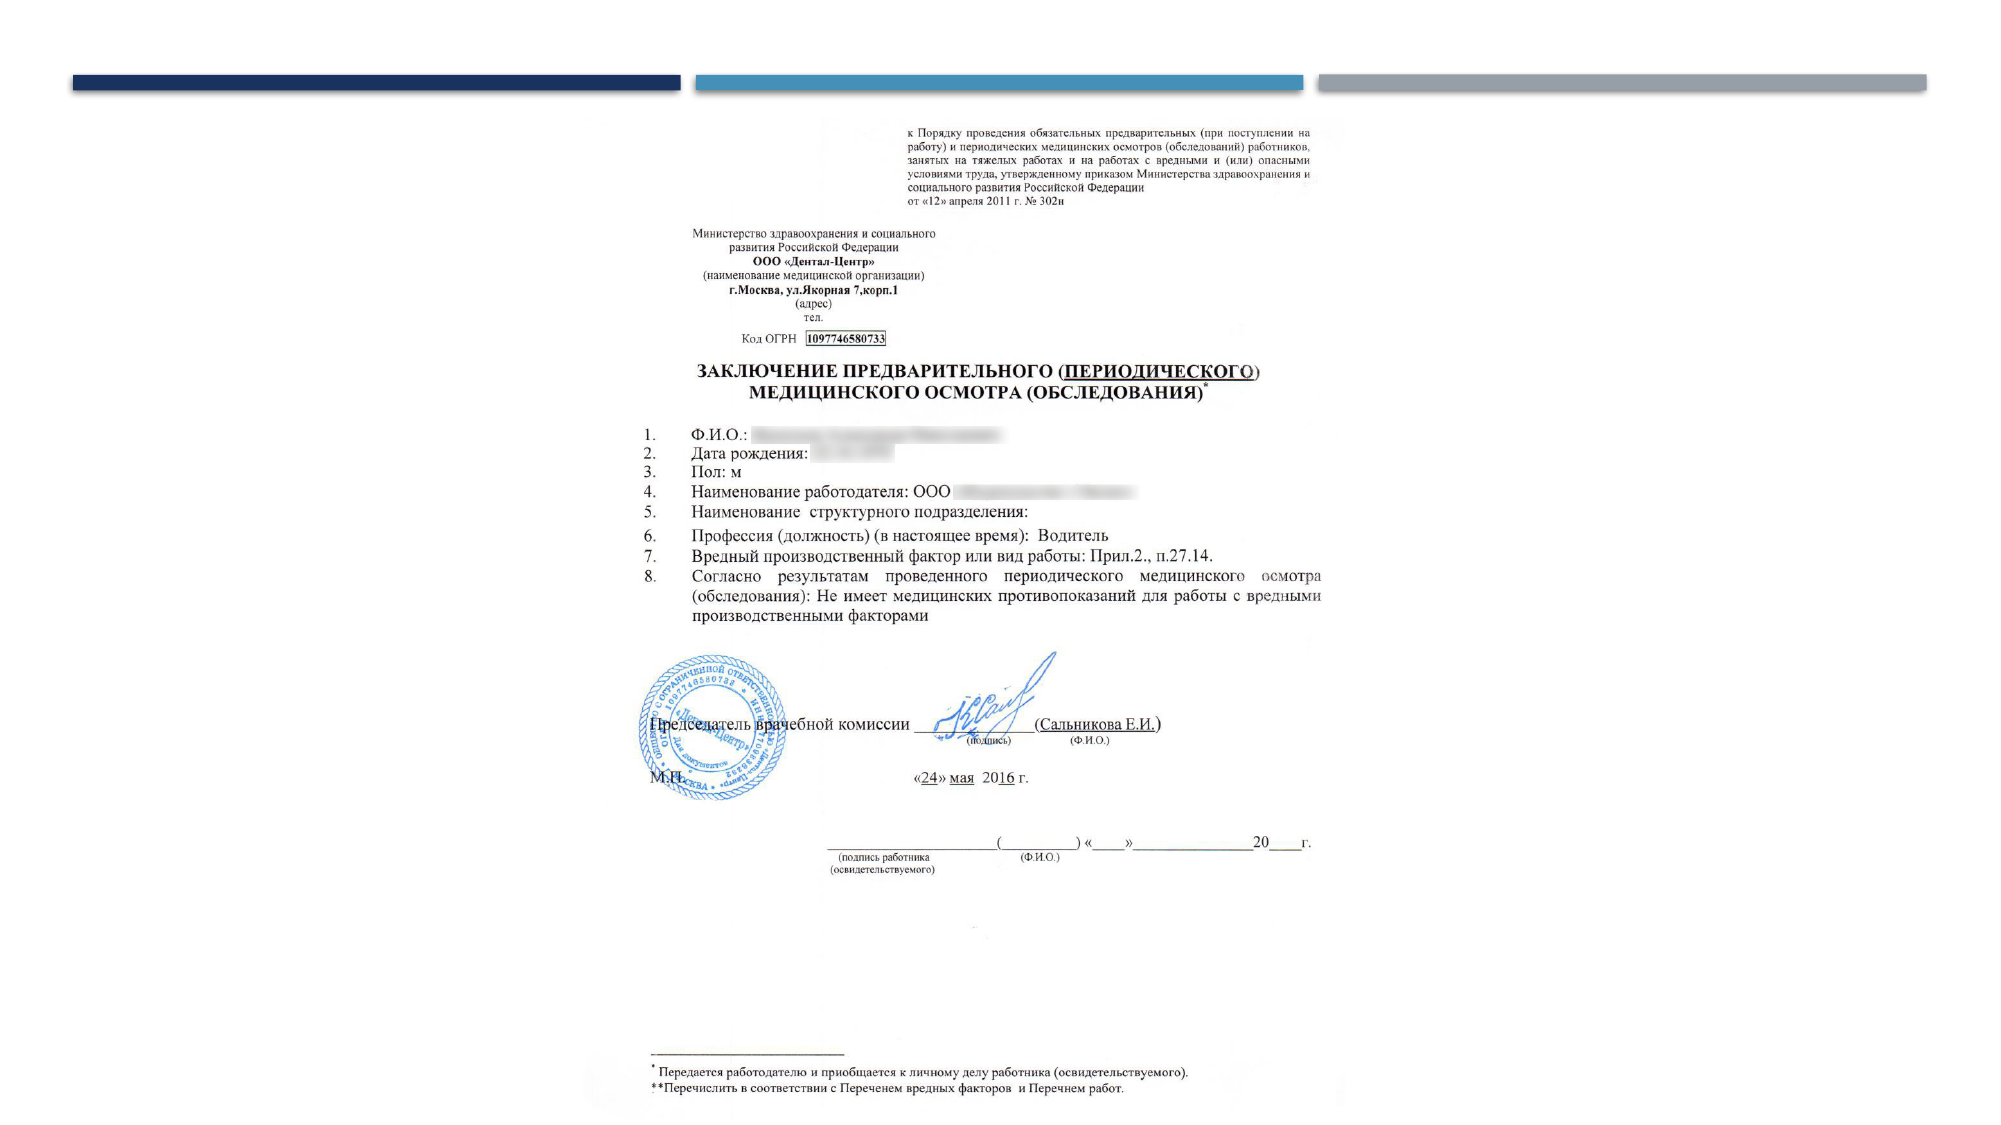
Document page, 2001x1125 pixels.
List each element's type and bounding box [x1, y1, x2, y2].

picture [582, 116, 1372, 1120]
